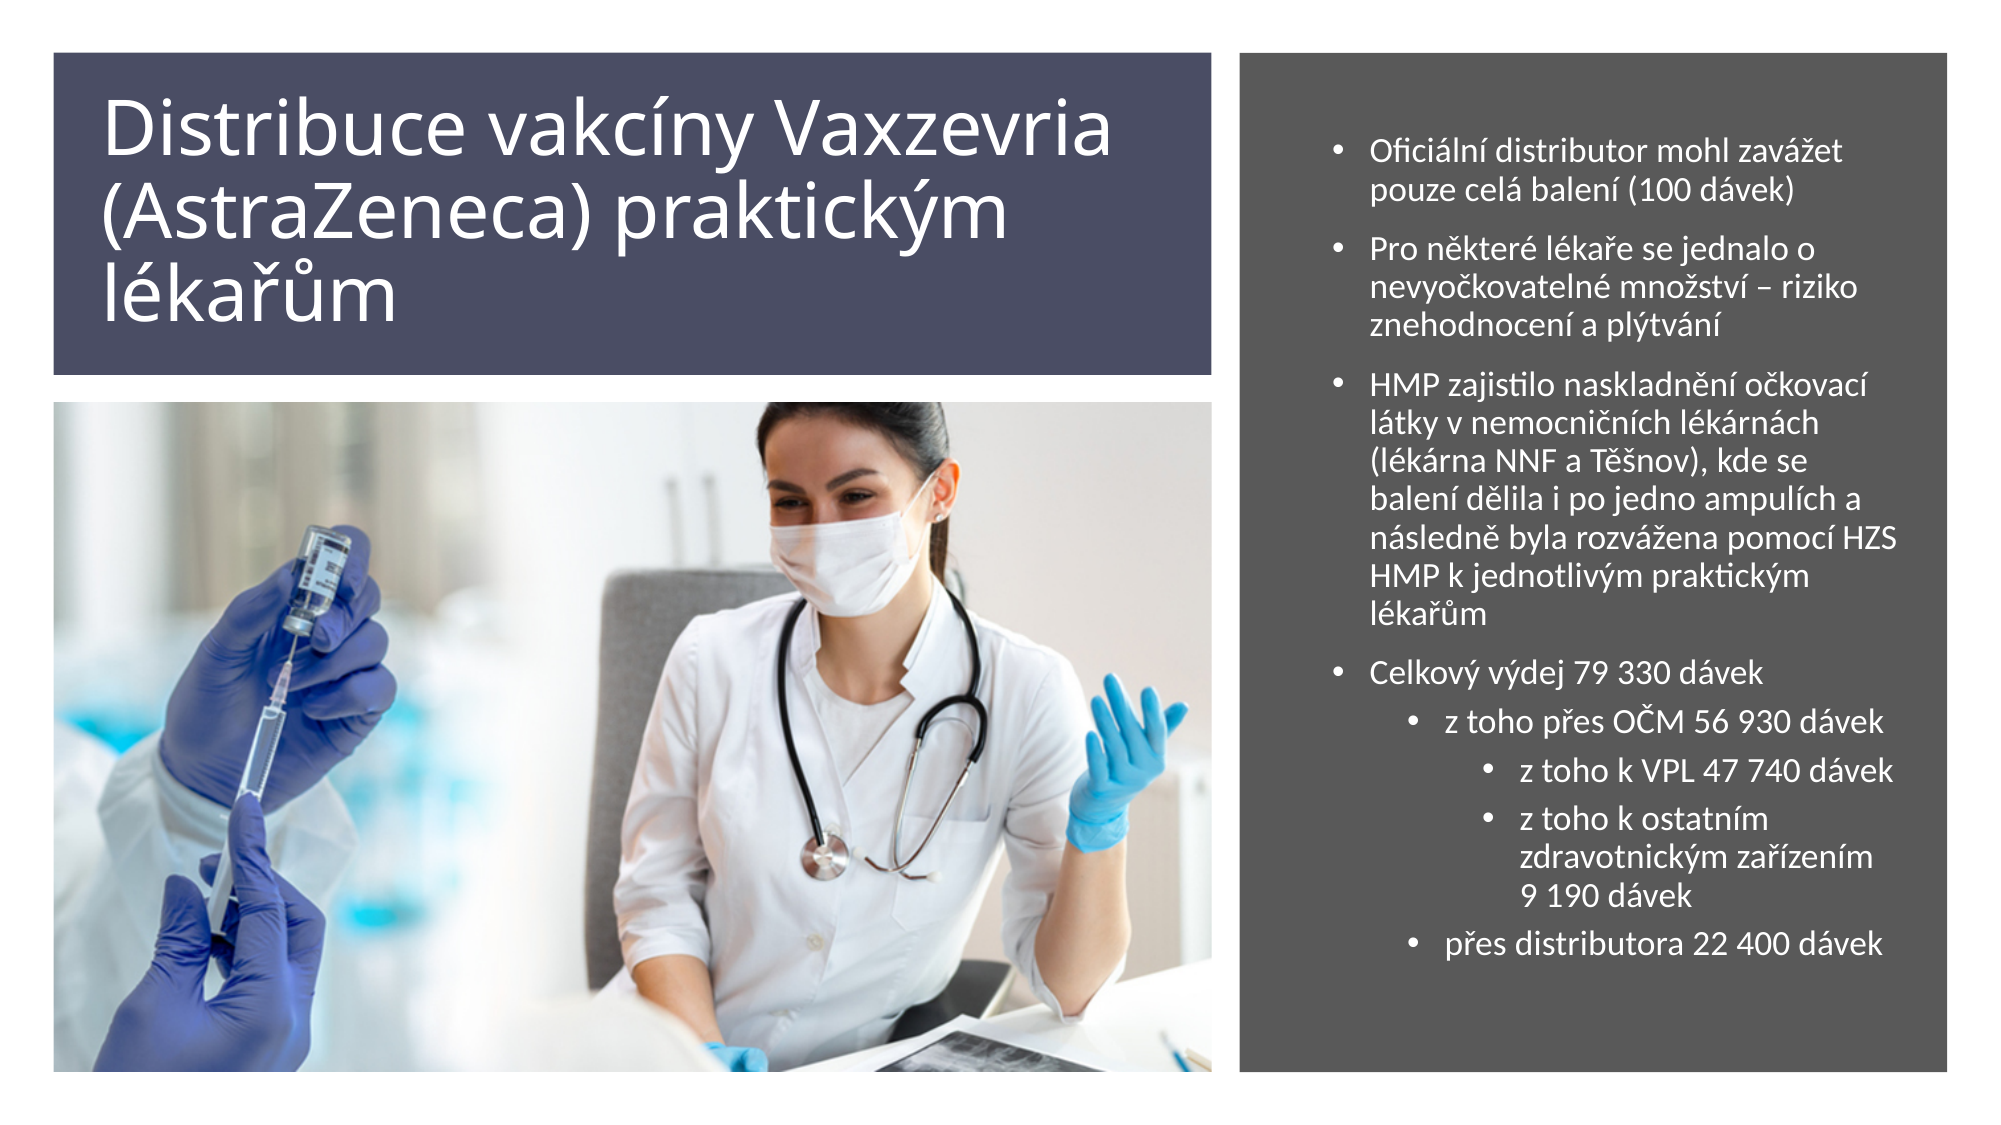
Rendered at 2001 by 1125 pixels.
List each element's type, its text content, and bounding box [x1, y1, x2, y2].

text_box [53, 52, 1212, 376]
text_box [1239, 52, 1948, 1073]
list Oficiální distributor mohl zavážet pouze celá balení (100 dávek) Pro některé lékaře se jednalo o nevyočkovatelné množství – riziko znehodnocení a plýtvání HMP zajistilo naskladnění očkovací látky v nemocničních lékárnách (lékárna NNF a Těšnov), kde se balení dělila i po jedno ampulích a následně byla rozvážena pomocí HZS HMP k jednotlivým praktickým lékařům Celkový výdej 79 330 dávek z toho přes OČM 56 930 dávek z toho k VPL 47 740 dávek z toho k ostatním zdravotnickým zařízením 9 190 dávek přes distributora 22 400 dávek [1317, 80, 1914, 1073]
title Distribuce vakcíny Vaxzevria (AstraZeneca) praktickým lékařům [85, 80, 1168, 348]
picture [53, 402, 1212, 1072]
